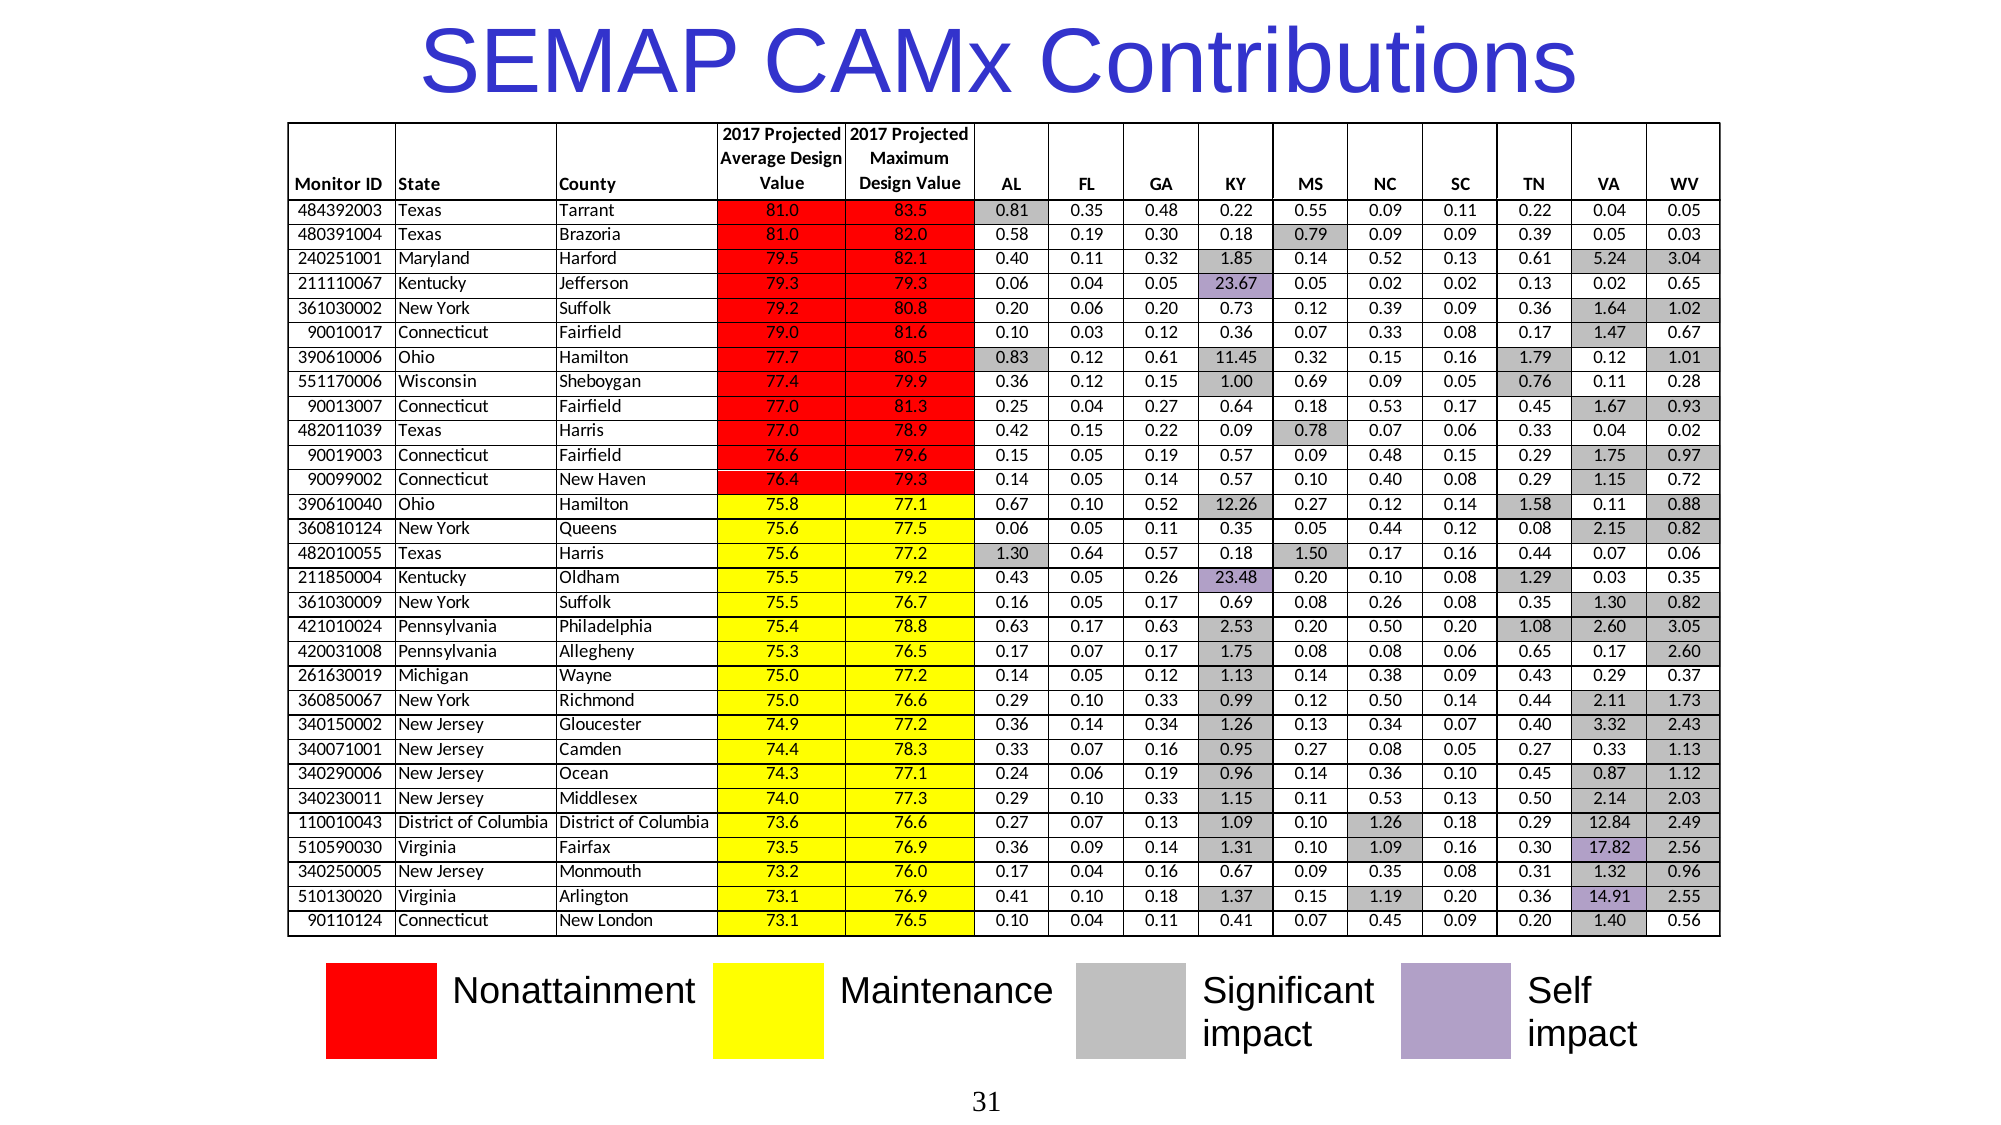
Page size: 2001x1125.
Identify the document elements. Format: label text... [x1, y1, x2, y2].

table_header Self impact [1513, 963, 1674, 1059]
slide_number 31 [849, 1074, 1017, 1113]
table_header Maintenance [826, 963, 1074, 1059]
title SEMAP CAMx Contributions [362, 0, 1638, 120]
table_header [713, 963, 824, 1059]
table_header Significant impact [1188, 963, 1399, 1059]
table_header [1401, 963, 1511, 1059]
table_header [326, 963, 437, 1059]
table_header Nonattainment [438, 963, 711, 1059]
picture [287, 122, 1722, 938]
table_header [1076, 963, 1186, 1059]
